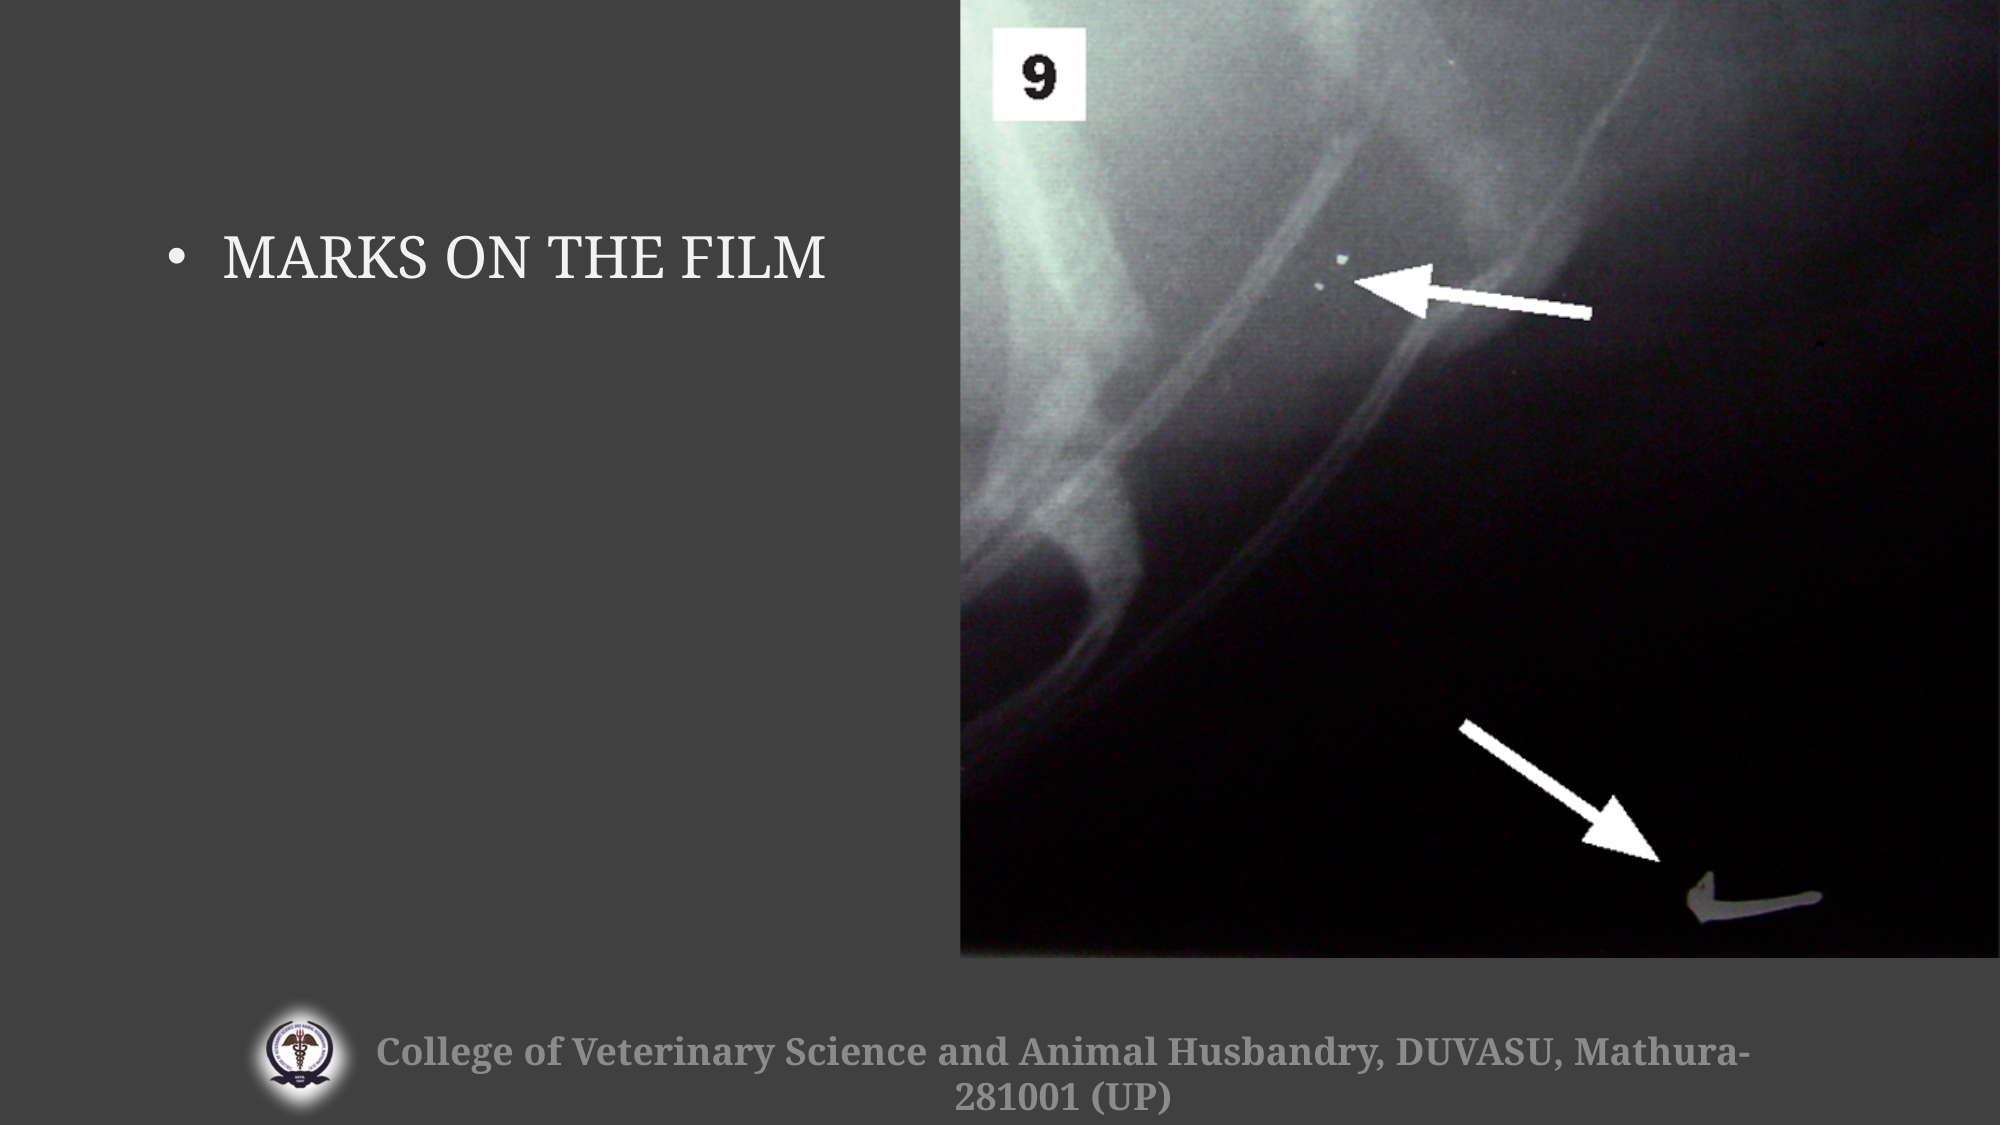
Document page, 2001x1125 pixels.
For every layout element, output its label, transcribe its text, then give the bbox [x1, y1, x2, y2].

picture [960, 0, 2000, 958]
footer College of Veterinary Science and Animal Husbandry, DUVASU, Mathura-281001 (UP) [366, 1042, 1791, 1103]
picture [237, 990, 366, 1125]
text_box MARKS ON THE FILM [151, 212, 960, 368]
